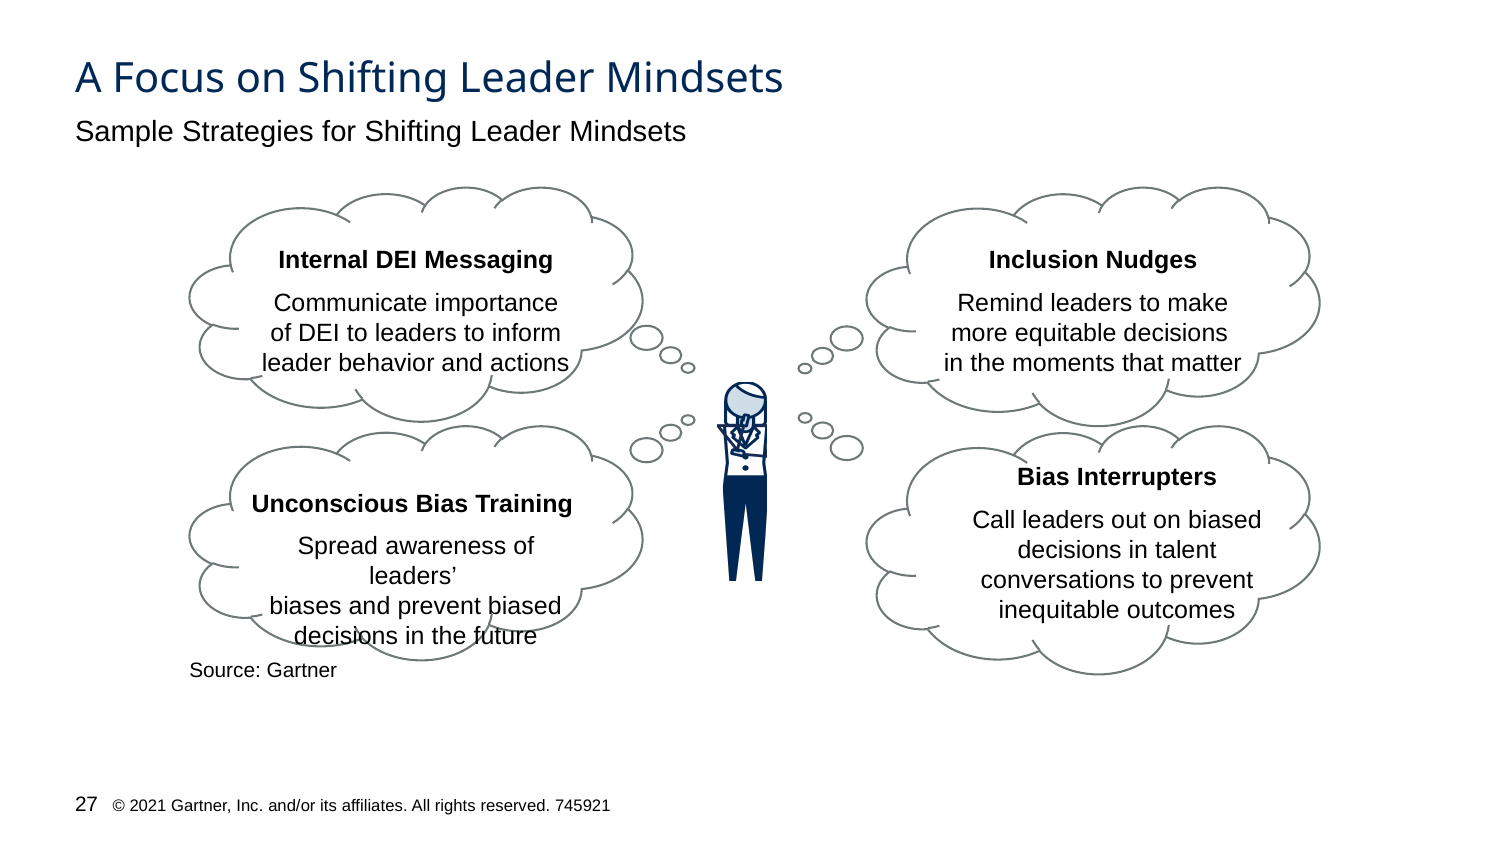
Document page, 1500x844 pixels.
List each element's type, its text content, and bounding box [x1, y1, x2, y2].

text_box [936, 392, 1166, 427]
text_box Inclusion Nudges Remind leaders to make more equitable decisions in the moments that matter [923, 228, 1264, 392]
text_box [264, 392, 486, 422]
text_box [239, 426, 643, 587]
text_box B [866, 458, 1166, 675]
text_box Internal DEI Messaging Communicate importance of DEI to leaders to inform leader behavior and actions [246, 228, 587, 392]
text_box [630, 414, 695, 463]
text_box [798, 326, 864, 374]
text_box B [1023, 426, 1263, 445]
list Sample Strategies for Shifting Leader Mindsets [75, 112, 1425, 135]
text_box [866, 187, 1320, 383]
text_box Unconscious Bias Training Spread awareness of leaders’ biases and prevent biased decisions in the future [235, 472, 597, 641]
text_box B [1168, 638, 1228, 644]
picture [717, 382, 767, 581]
text_box [189, 187, 643, 380]
title A Focus on Shifting Leader Mindsets [75, 56, 1425, 85]
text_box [630, 325, 695, 374]
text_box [798, 412, 864, 461]
text_box Source: Gartner [189, 641, 812, 682]
text_box Bias Interrupters Call leaders out on biased decisions in talent conversations to prevent inequitable outcomes [935, 445, 1300, 638]
text_box [189, 478, 235, 618]
text_box [1170, 392, 1226, 397]
text_box B [1300, 474, 1320, 584]
